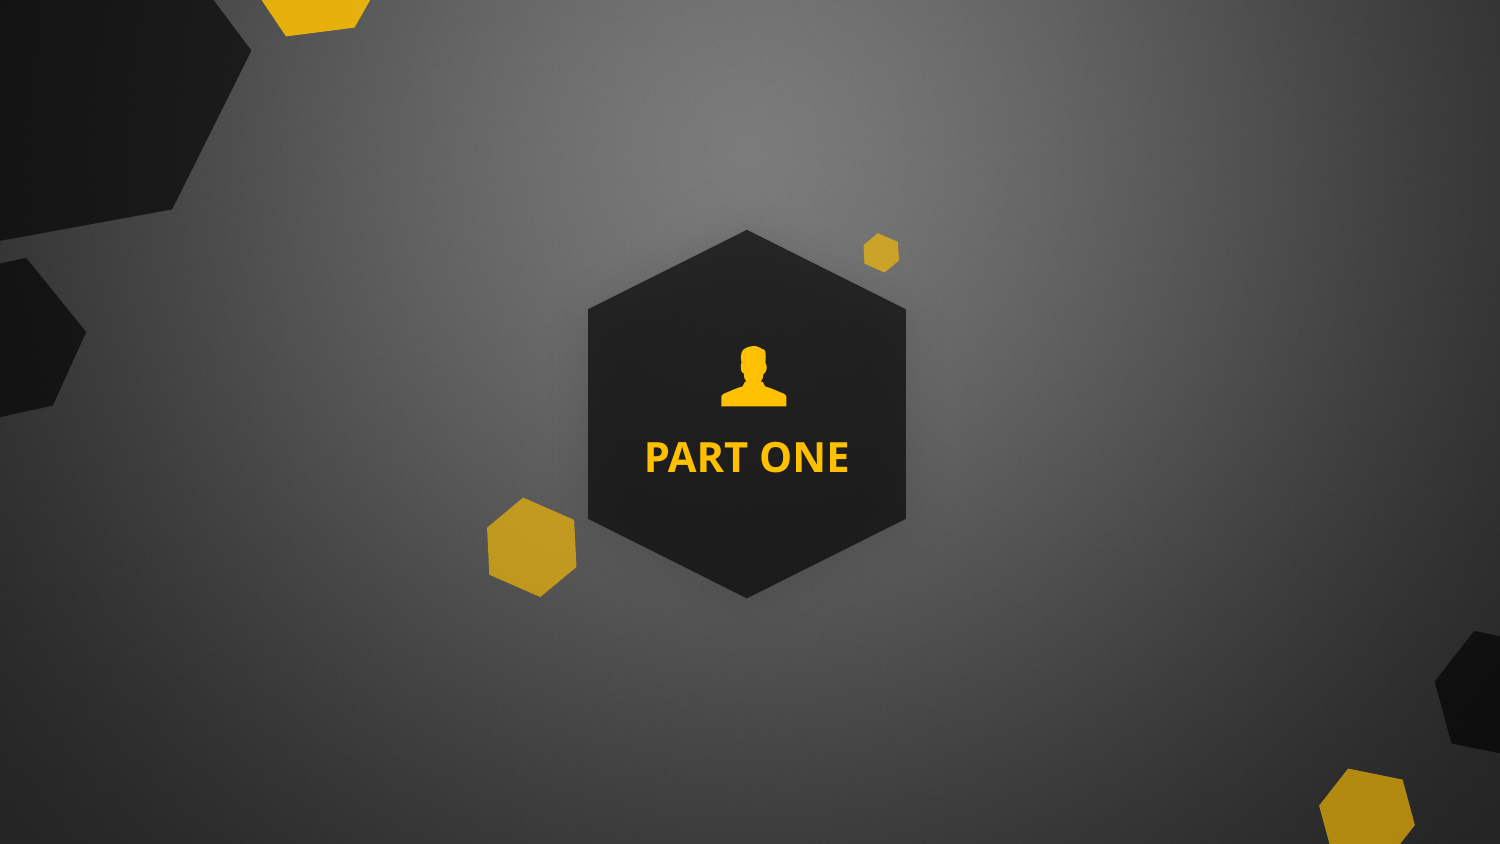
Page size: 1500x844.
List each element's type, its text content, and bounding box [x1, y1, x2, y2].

picture [0, 0, 1500, 844]
text_box [861, 231, 902, 275]
text_box [721, 346, 787, 407]
text_box [0, 0, 254, 243]
text_box [586, 227, 908, 601]
text_box [1317, 766, 1417, 844]
text_box [0, 255, 89, 420]
text_box [1432, 628, 1500, 756]
text_box [258, 0, 373, 39]
text_box PART ONE [587, 423, 906, 489]
text_box [484, 495, 579, 599]
